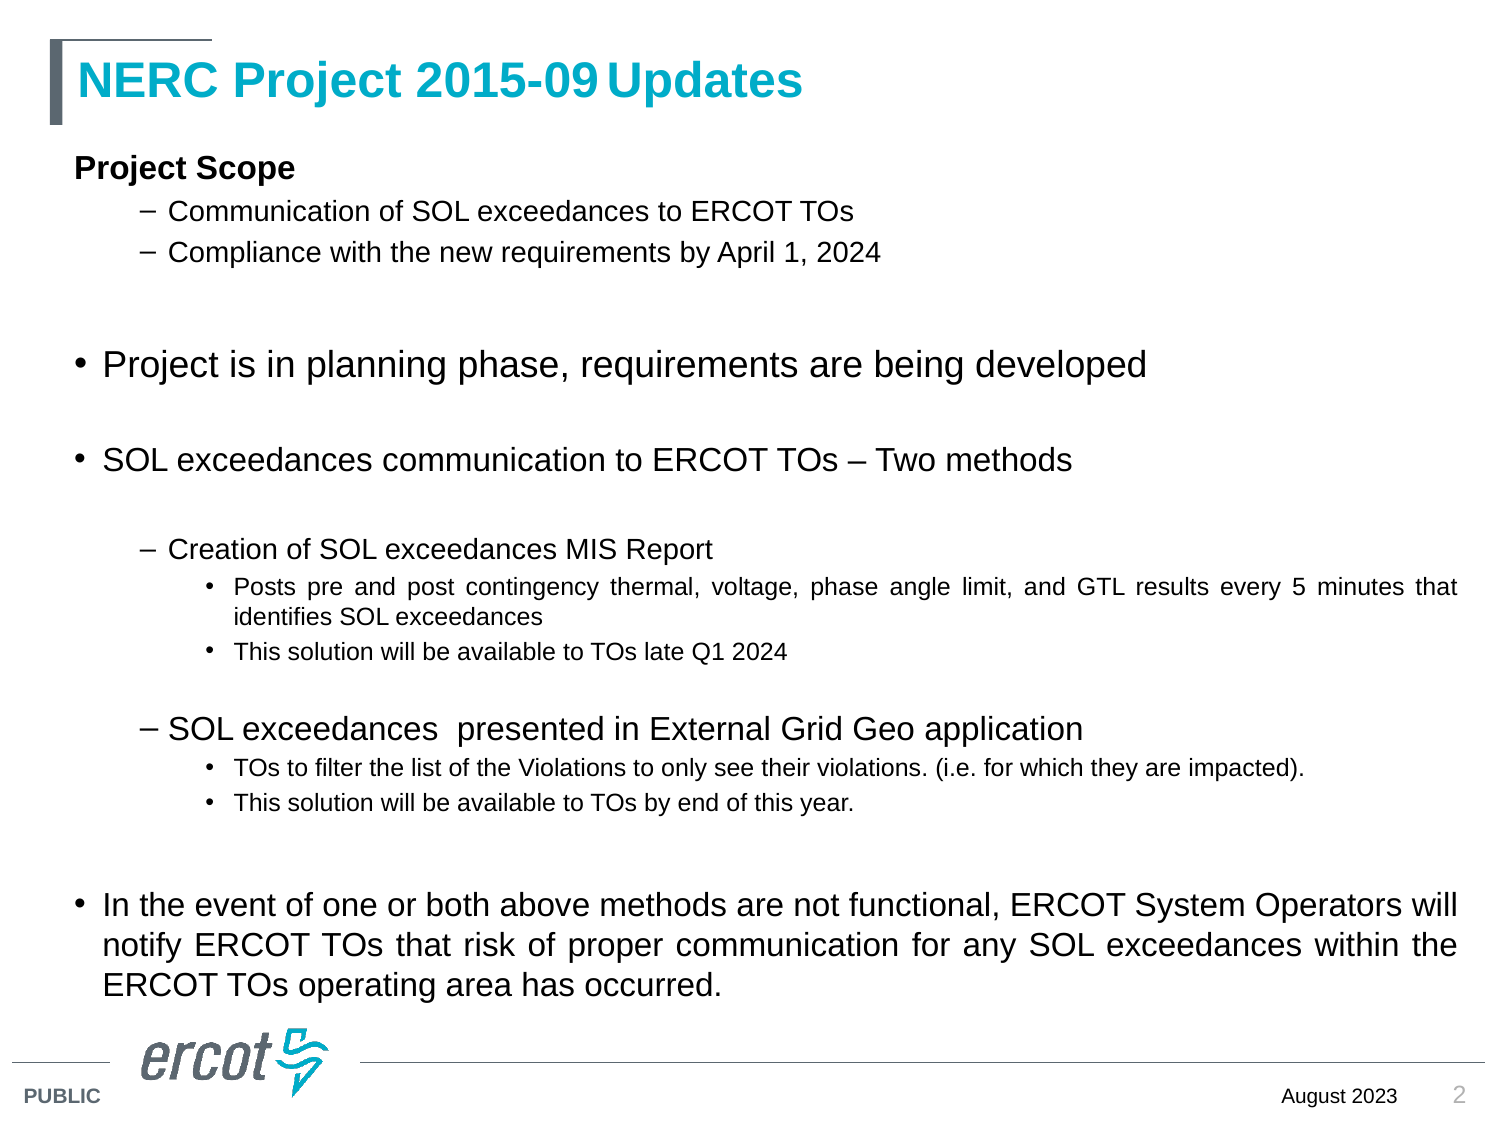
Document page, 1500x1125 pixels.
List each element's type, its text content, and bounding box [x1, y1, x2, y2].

picture [137, 1024, 332, 1100]
slide_number 2 [1437, 1076, 1475, 1112]
list Project Scope Communication of SOL exceedances to ERCOT TOs Compliance with the new requirements by April 1, 2024 Project is in planning phase, requirements are being developed SOL exceedances communication to ERCOT TOs – Two methods Creation of SOL exceedances MIS Report Posts pre and post contingency thermal, voltage, phase angle limit, and GTL results every 5 minutes that identifies SOL exceedances This solution will be available to TOs late Q1 2024 SOL exceedances presented in External Grid Geo application TOs to filter the list of the Violations to only see their violations. (i.e. for which they are impacted). This solution will be available to TOs by end of this year. In the event of one or both above methods are not functional, ERCOT System Operators will notify ERCOT TOs that risk of proper communication for any SOL exceedances within the ERCOT TOs operating area has occurred. [50, 139, 1475, 986]
title NERC Project 2015-09 Updates [62, 39, 1400, 118]
